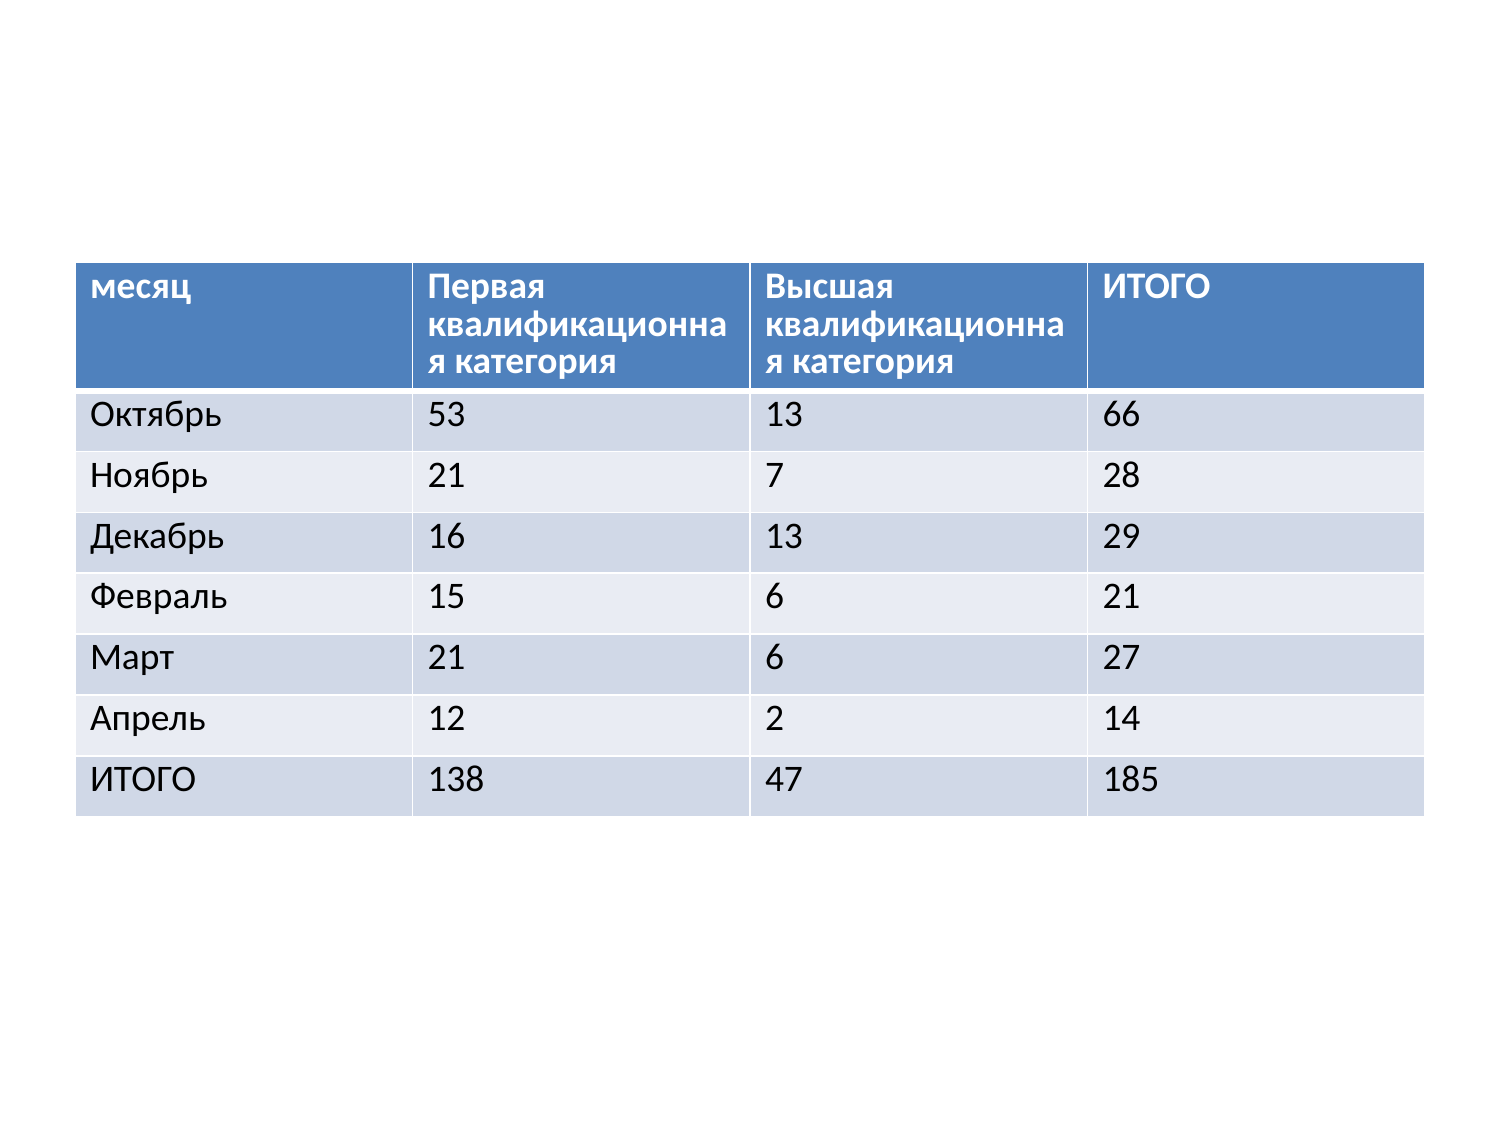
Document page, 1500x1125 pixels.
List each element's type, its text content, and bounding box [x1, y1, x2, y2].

table_cell 12 [413, 696, 749, 755]
table_cell Октябрь [76, 394, 412, 451]
table_cell 15 [413, 574, 749, 633]
table_cell Декабрь [76, 513, 412, 572]
table_cell Февраль [76, 574, 412, 633]
table_cell 13 [751, 394, 1087, 451]
table_header месяц [76, 263, 412, 388]
table_cell 53 [413, 394, 749, 451]
table_cell 7 [751, 452, 1087, 512]
table_cell 27 [1088, 635, 1424, 694]
table_cell 29 [1088, 513, 1424, 572]
table_cell 185 [1088, 757, 1424, 816]
table_cell 6 [751, 574, 1087, 633]
table_cell 47 [751, 757, 1087, 816]
table_cell Март [76, 635, 412, 694]
table_cell 66 [1088, 394, 1424, 451]
table_cell 21 [1088, 574, 1424, 633]
table_header Первая квалификационная категория [413, 263, 749, 388]
table_cell Ноябрь [76, 452, 412, 512]
table_cell 13 [751, 513, 1087, 572]
table_cell Апрель [76, 696, 412, 755]
table_cell 14 [1088, 696, 1424, 755]
table_cell 28 [1088, 452, 1424, 512]
table_cell 2 [751, 696, 1087, 755]
table_cell 21 [413, 452, 749, 512]
table_header Высшая квалификационная категория [751, 263, 1087, 388]
table_cell 21 [413, 635, 749, 694]
table_cell 138 [413, 757, 749, 816]
table_cell 6 [751, 635, 1087, 694]
table_cell 16 [413, 513, 749, 572]
table_header ИТОГО [1088, 263, 1424, 388]
table_cell ИТОГО [76, 757, 412, 816]
